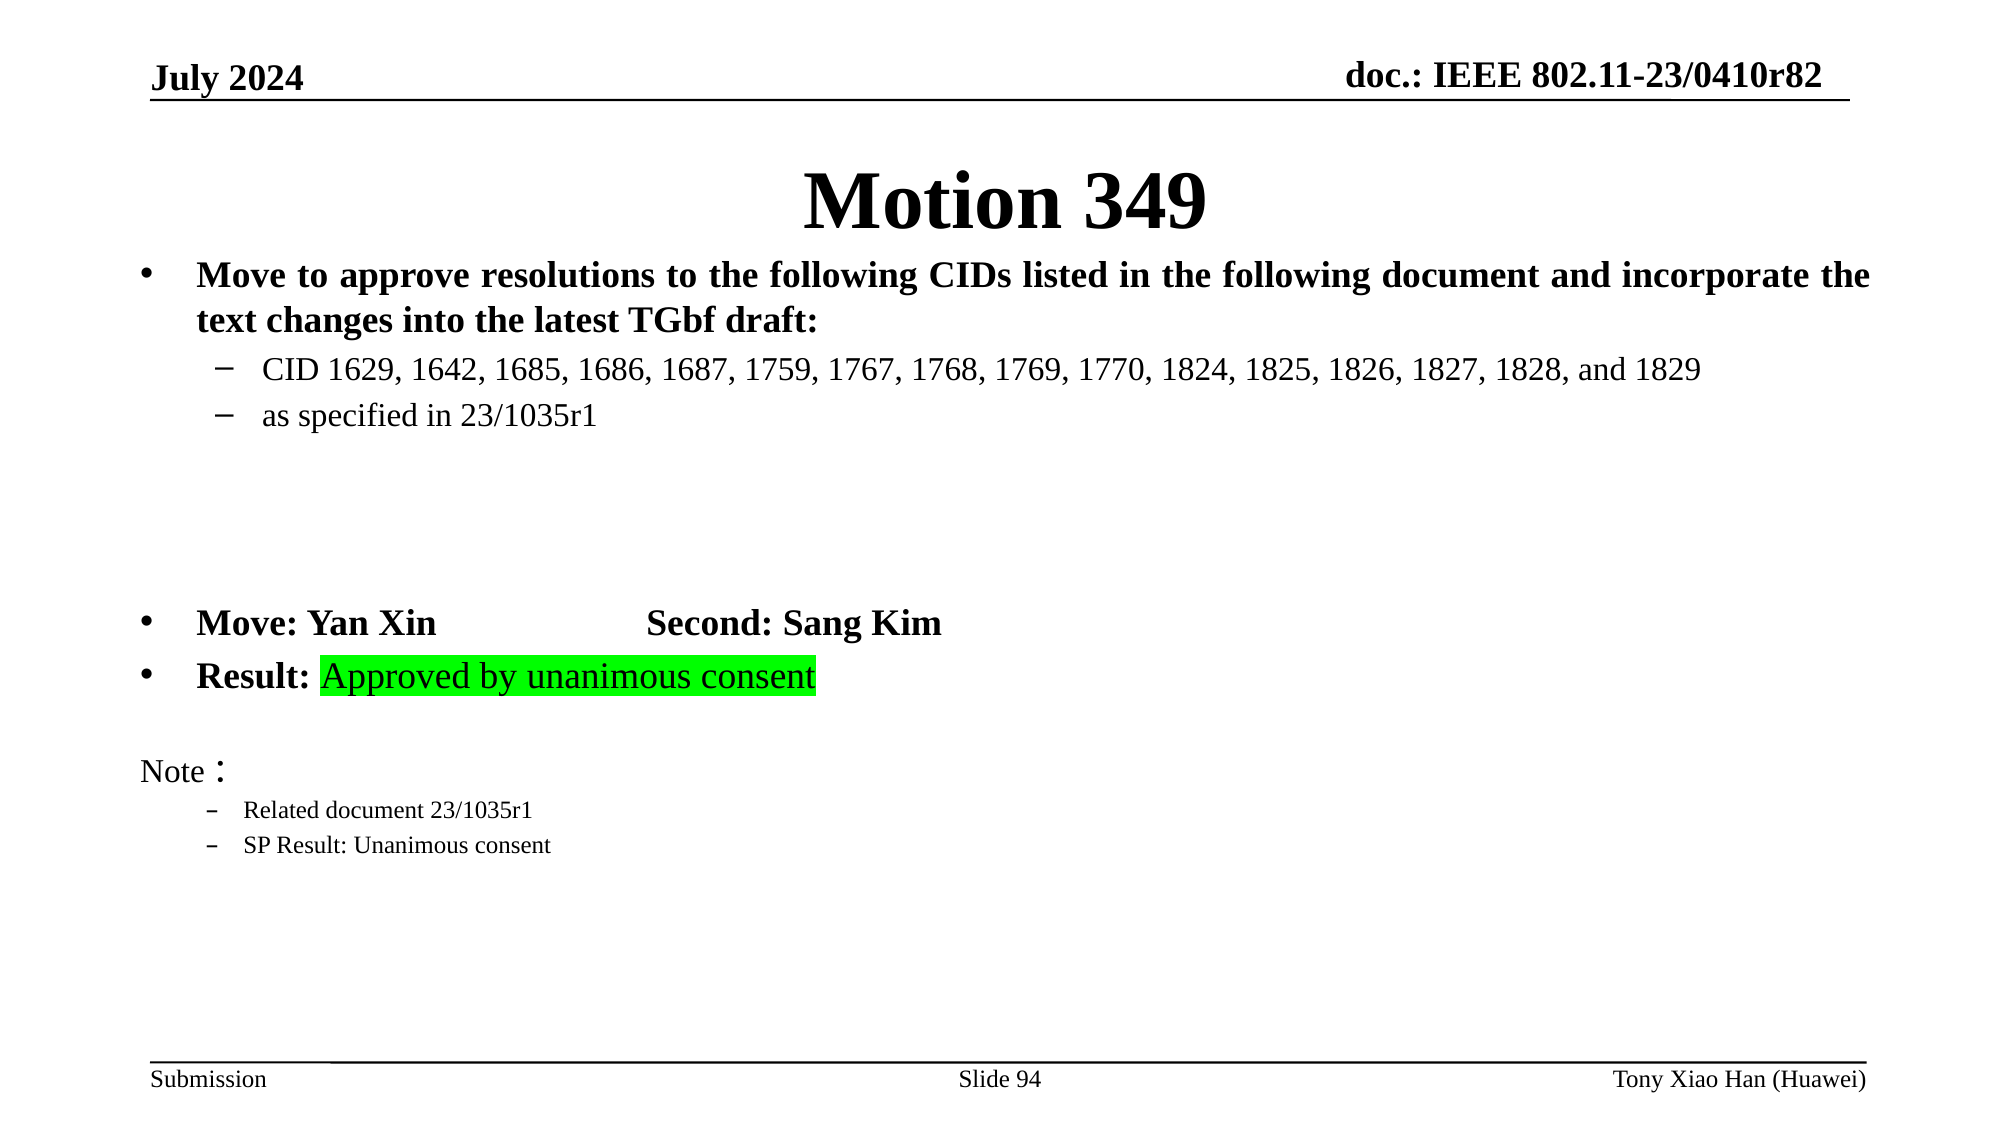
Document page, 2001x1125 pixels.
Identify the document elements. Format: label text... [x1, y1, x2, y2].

text_box Move to approve resolutions to the following CIDs listed in the following document and incorporate the text changes into the latest TGbf draft: CID 1629, 1642, 1685, 1686, 1687, 1759, 1767, 1768, 1769, 1770, 1824, 1825, 1826, 1827, 1828, and 1829 as specified in 23/1035r1 Move: Yan Xin Second: Sang Kim Result: Approved by unanimous consent Note： Related document 23/1035r1 SP Result: Unanimous consent [125, 212, 1888, 900]
text_box Motion 349 [368, 137, 1644, 212]
